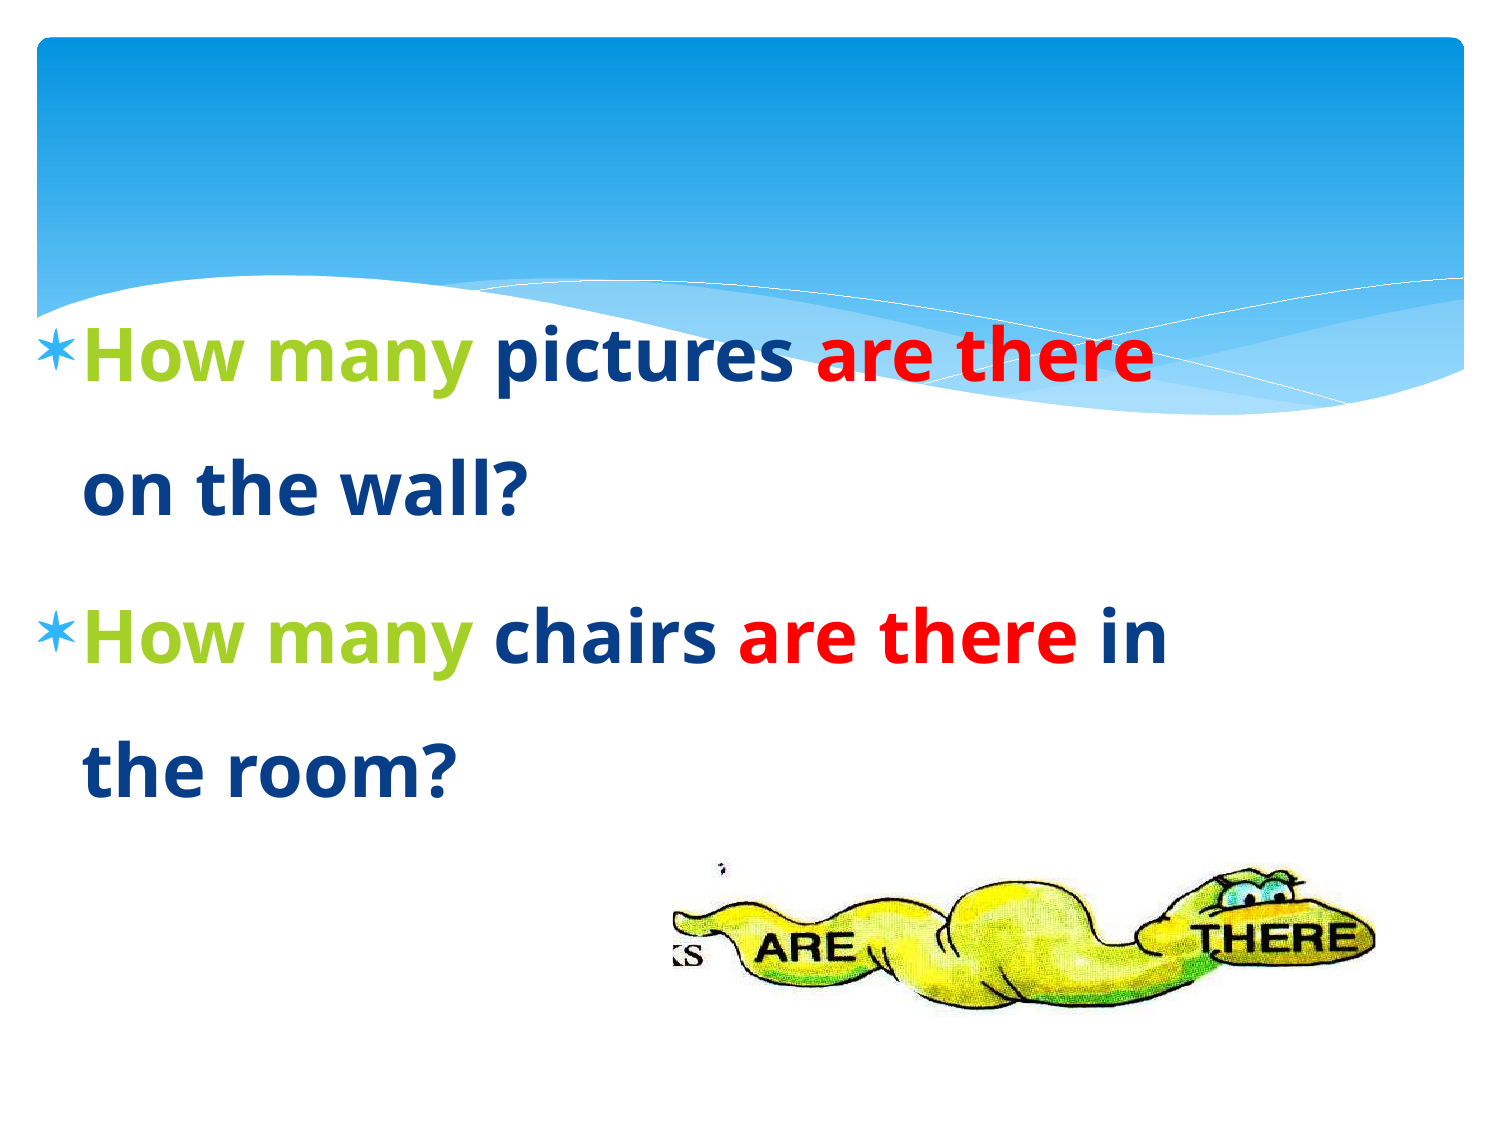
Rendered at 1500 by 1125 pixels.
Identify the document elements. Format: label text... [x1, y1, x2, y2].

picture [672, 855, 1376, 1041]
list How many pictures are there on the wall? How many chairs are there in the room? [23, 255, 1239, 822]
